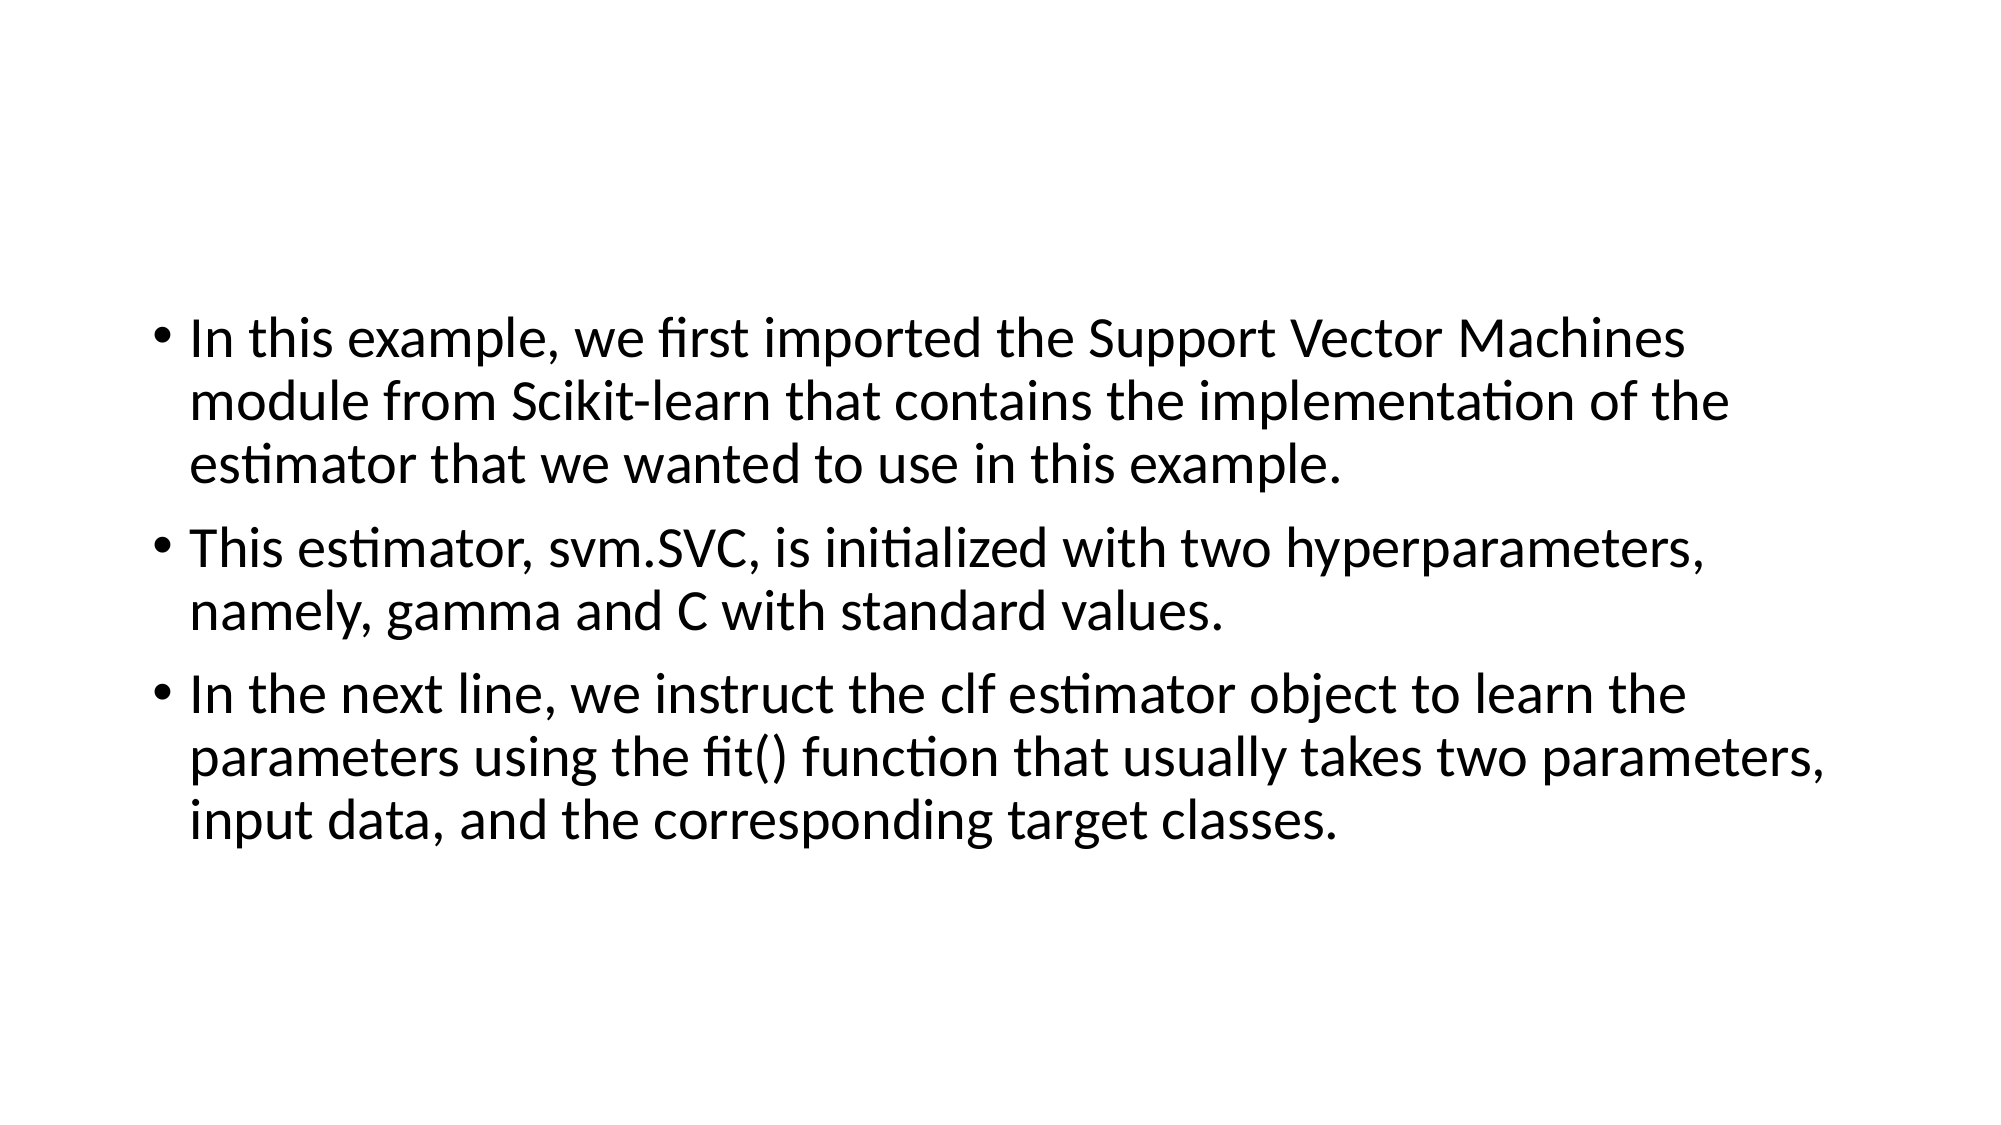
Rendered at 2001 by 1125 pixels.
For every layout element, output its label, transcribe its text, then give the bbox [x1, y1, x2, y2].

list In this example, we first imported the Support Vector Machines module from Scikit-learn that contains the implementation of the estimator that we wanted to use in this example. This estimator, svm.SVC, is initialized with two hyperparameters, namely, gamma and C with standard values. In the next line, we instruct the clf estimator object to learn the parameters using the fit() function that usually takes two parameters, input data, and the corresponding target classes. [137, 299, 1863, 1014]
